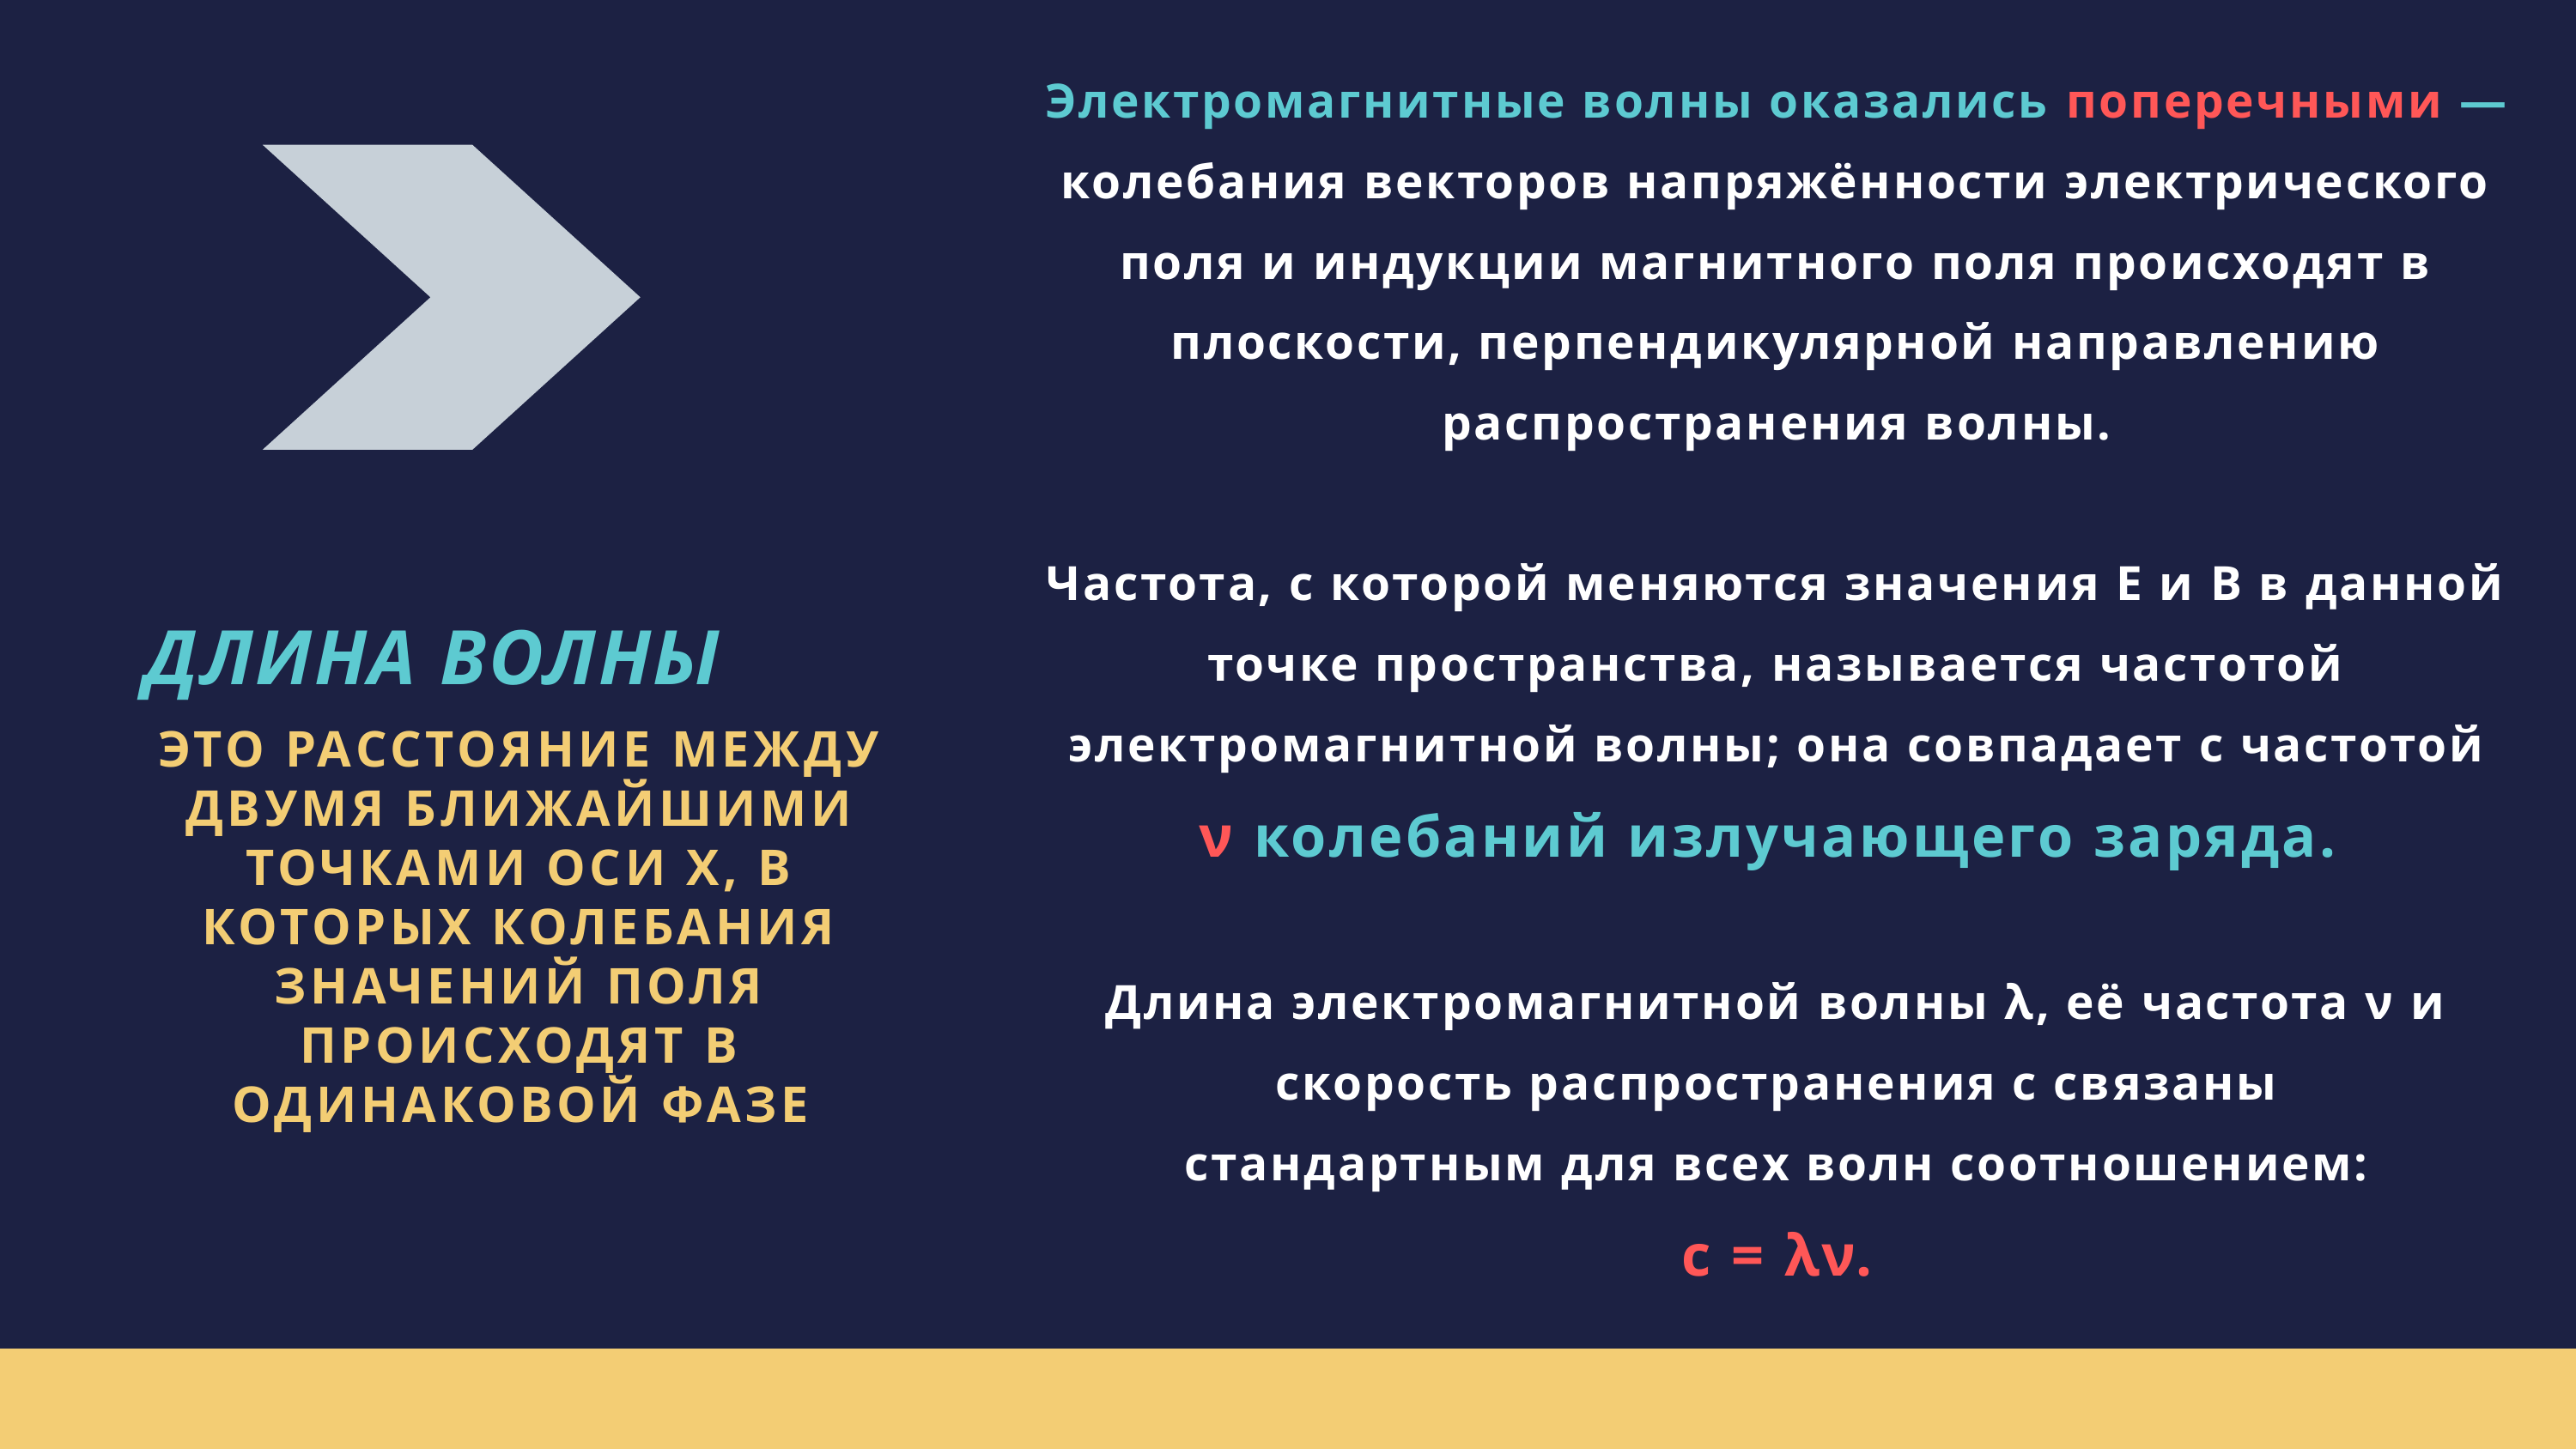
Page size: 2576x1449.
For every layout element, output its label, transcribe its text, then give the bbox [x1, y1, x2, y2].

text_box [262, 144, 641, 451]
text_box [144, 609, 897, 1129]
text_box [0, 1349, 2576, 1449]
text_box Электромагнитные волны оказались поперечными — колебания векторов напряжённости электрического поля и индукции магнитного поля происходят в плоскости, перпендикулярной направлению распространения волны. Частота, с которой меняются значения E и B в данной точке пространства, называется частотой электромагнитной волны; она совпадает с частотой ν колебаний излучающего заряда. Длина электромагнитной волны λ, её частота ν и скорость распространения c связаны стандартным для всех волн соотношением: c = λν. [1035, 47, 2520, 1288]
